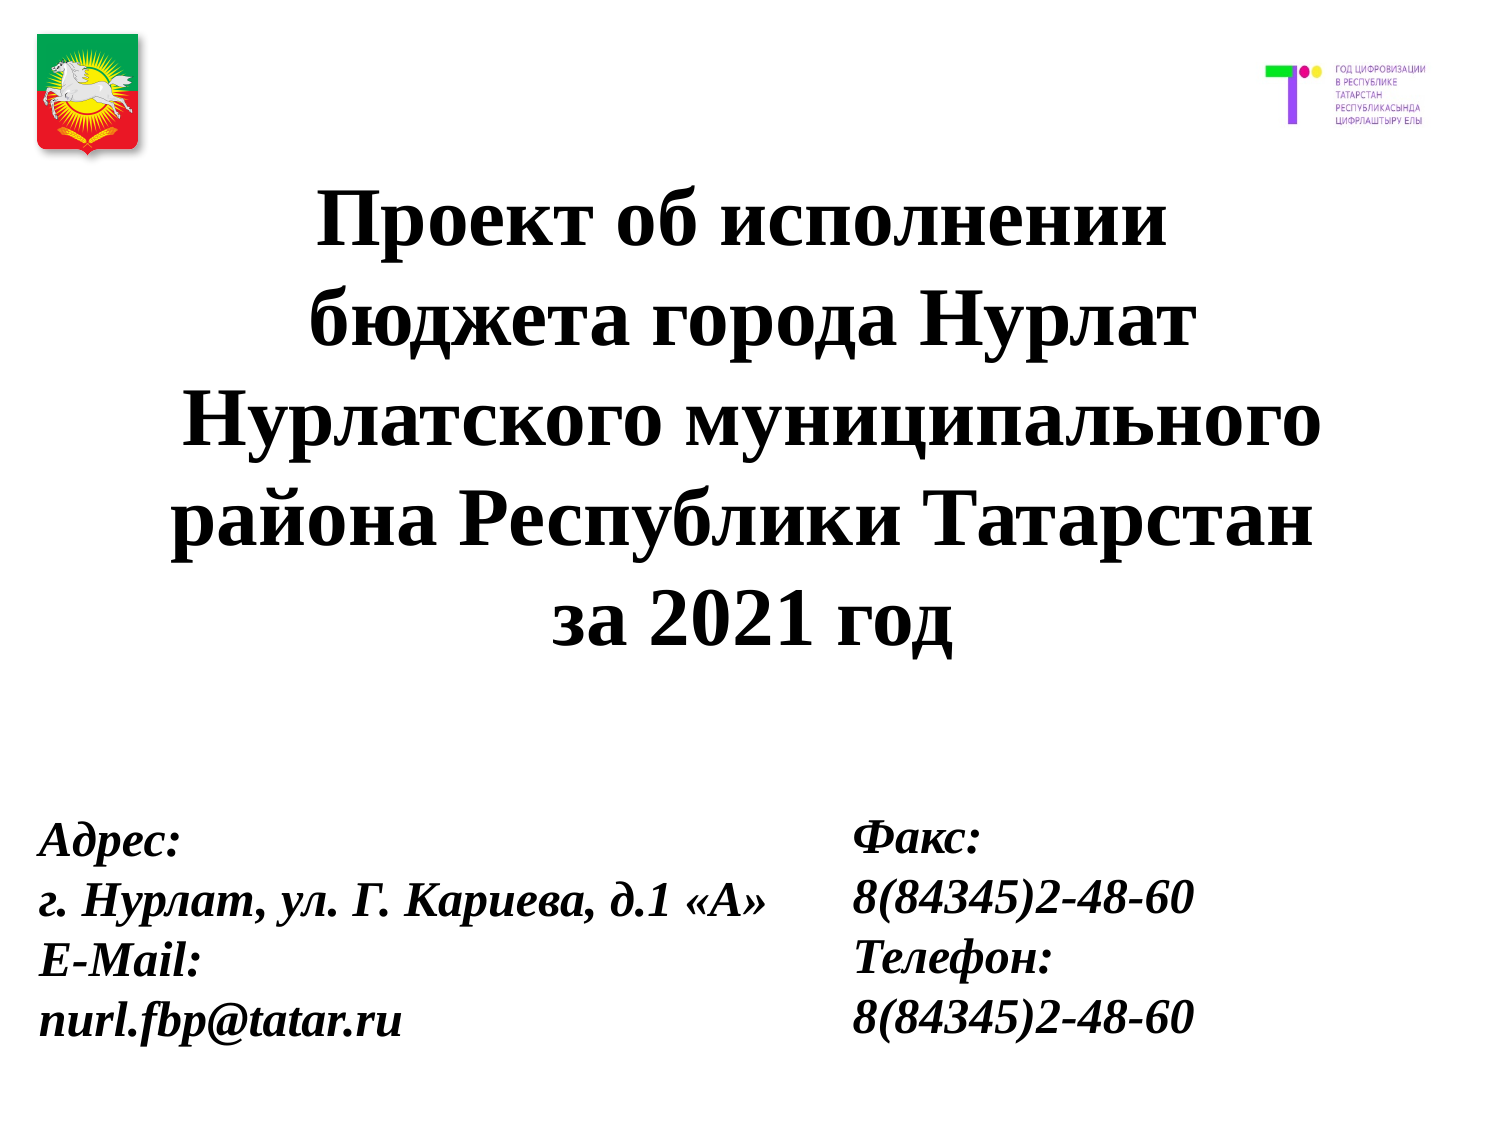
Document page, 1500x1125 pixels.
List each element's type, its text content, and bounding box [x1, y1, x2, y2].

picture [1233, 18, 1461, 173]
title Проект об исполнении бюджета города Нурлат Нурлатского муниципального района Республики Татарстан за 2021 год [78, 30, 1429, 794]
text_box Адрес: г. Нурлат, ул. Г. Кариева, д.1 «А» E-Mail: nurl.fbp@tatar.ru [24, 798, 821, 1054]
picture [37, 34, 138, 157]
text_box Факс: 8(84345)2-48-60 Телефон: 8(84345)2-48-60 [837, 796, 1458, 1112]
